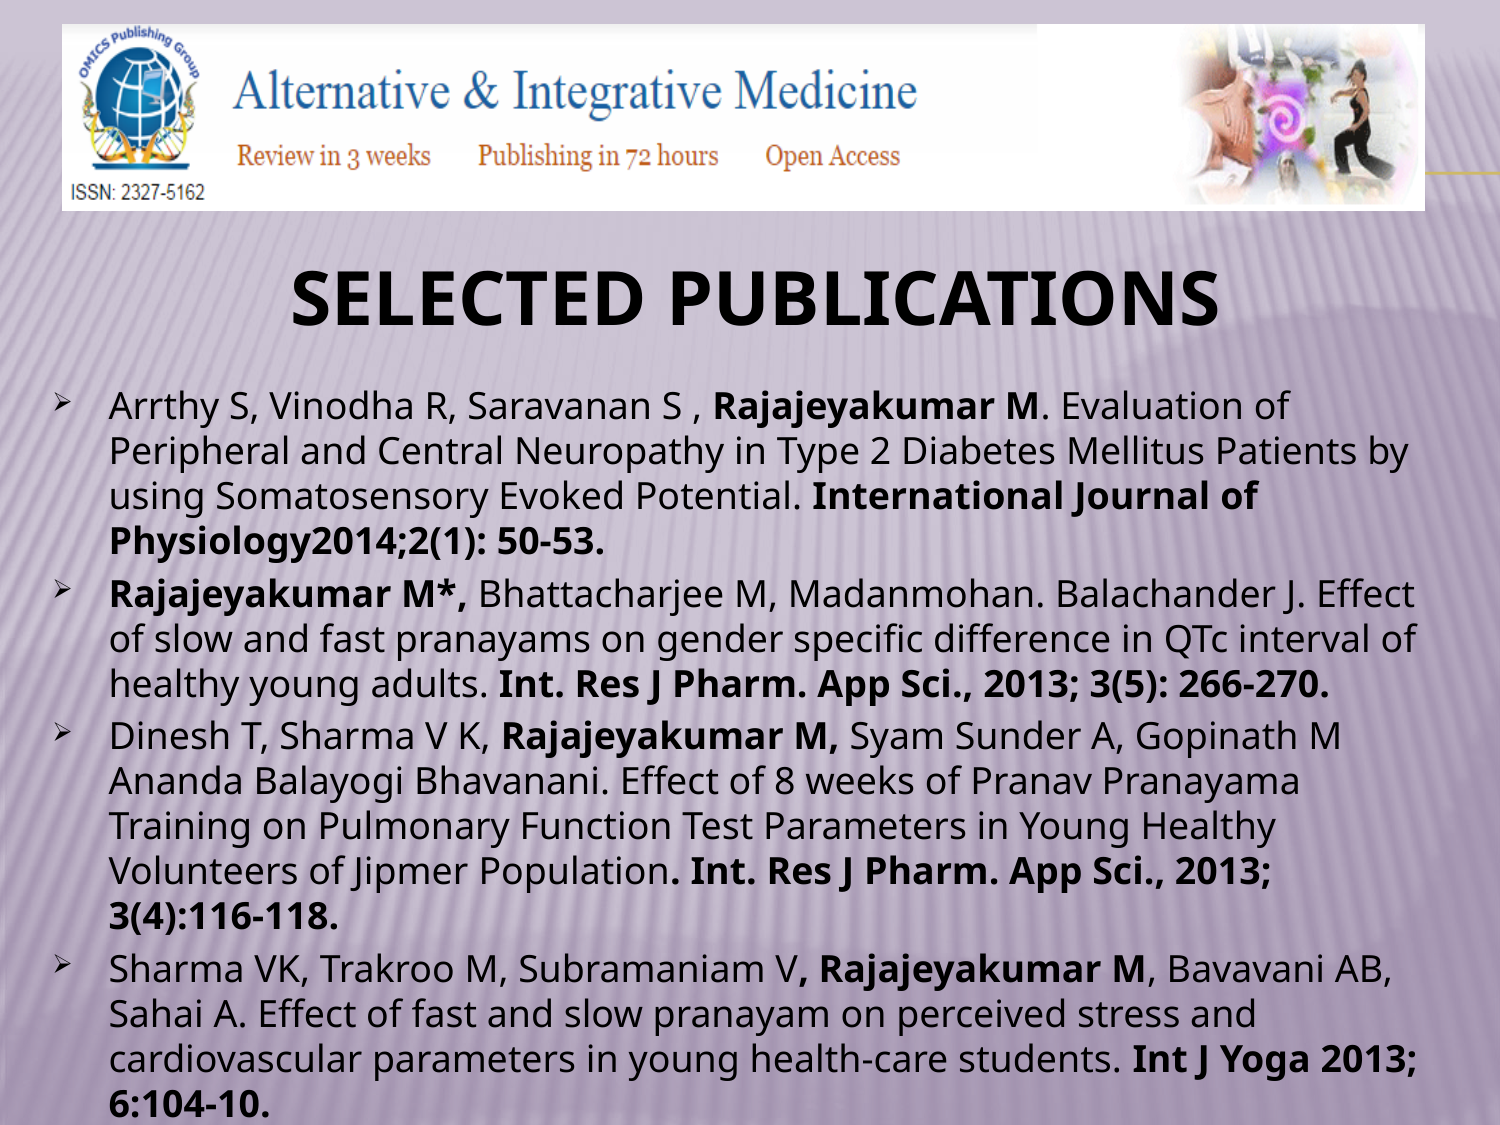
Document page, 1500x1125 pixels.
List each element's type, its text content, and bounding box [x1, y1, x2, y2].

title Selected Publications [87, 237, 1425, 354]
list Arrthy S, Vinodha R, Saravanan S , Rajajeyakumar M. Evaluation of Peripheral and Central Neuropathy in Type 2 Diabetes Mellitus Patients by using Somatosensory Evoked Potential. International Journal of Physiology2014;2(1): 50-53. Rajajeyakumar M*, Bhattacharjee M, Madanmohan. Balachander J. Effect of slow and fast pranayams on gender specific difference in QTc interval of healthy young adults. Int. Res J Pharm. App Sci., 2013; 3(5): 266-270. Dinesh T, Sharma V K, Rajajeyakumar M, Syam Sunder A, Gopinath M Ananda Balayogi Bhavanani. Effect of 8 weeks of Pranav Pranayama Training on Pulmonary Function Test Parameters in Young Healthy Volunteers of Jipmer Population. Int. Res J Pharm. App Sci., 2013; 3(4):116-118. Sharma VK, Trakroo M, Subramaniam V, Rajajeyakumar M, Bavavani AB, Sahai A. Effect of fast and slow pranayam on perceived stress and cardiovascular parameters in young health-care students. Int J Yoga 2013; 6:104-10. [37, 375, 1450, 1113]
picture [62, 24, 1426, 212]
